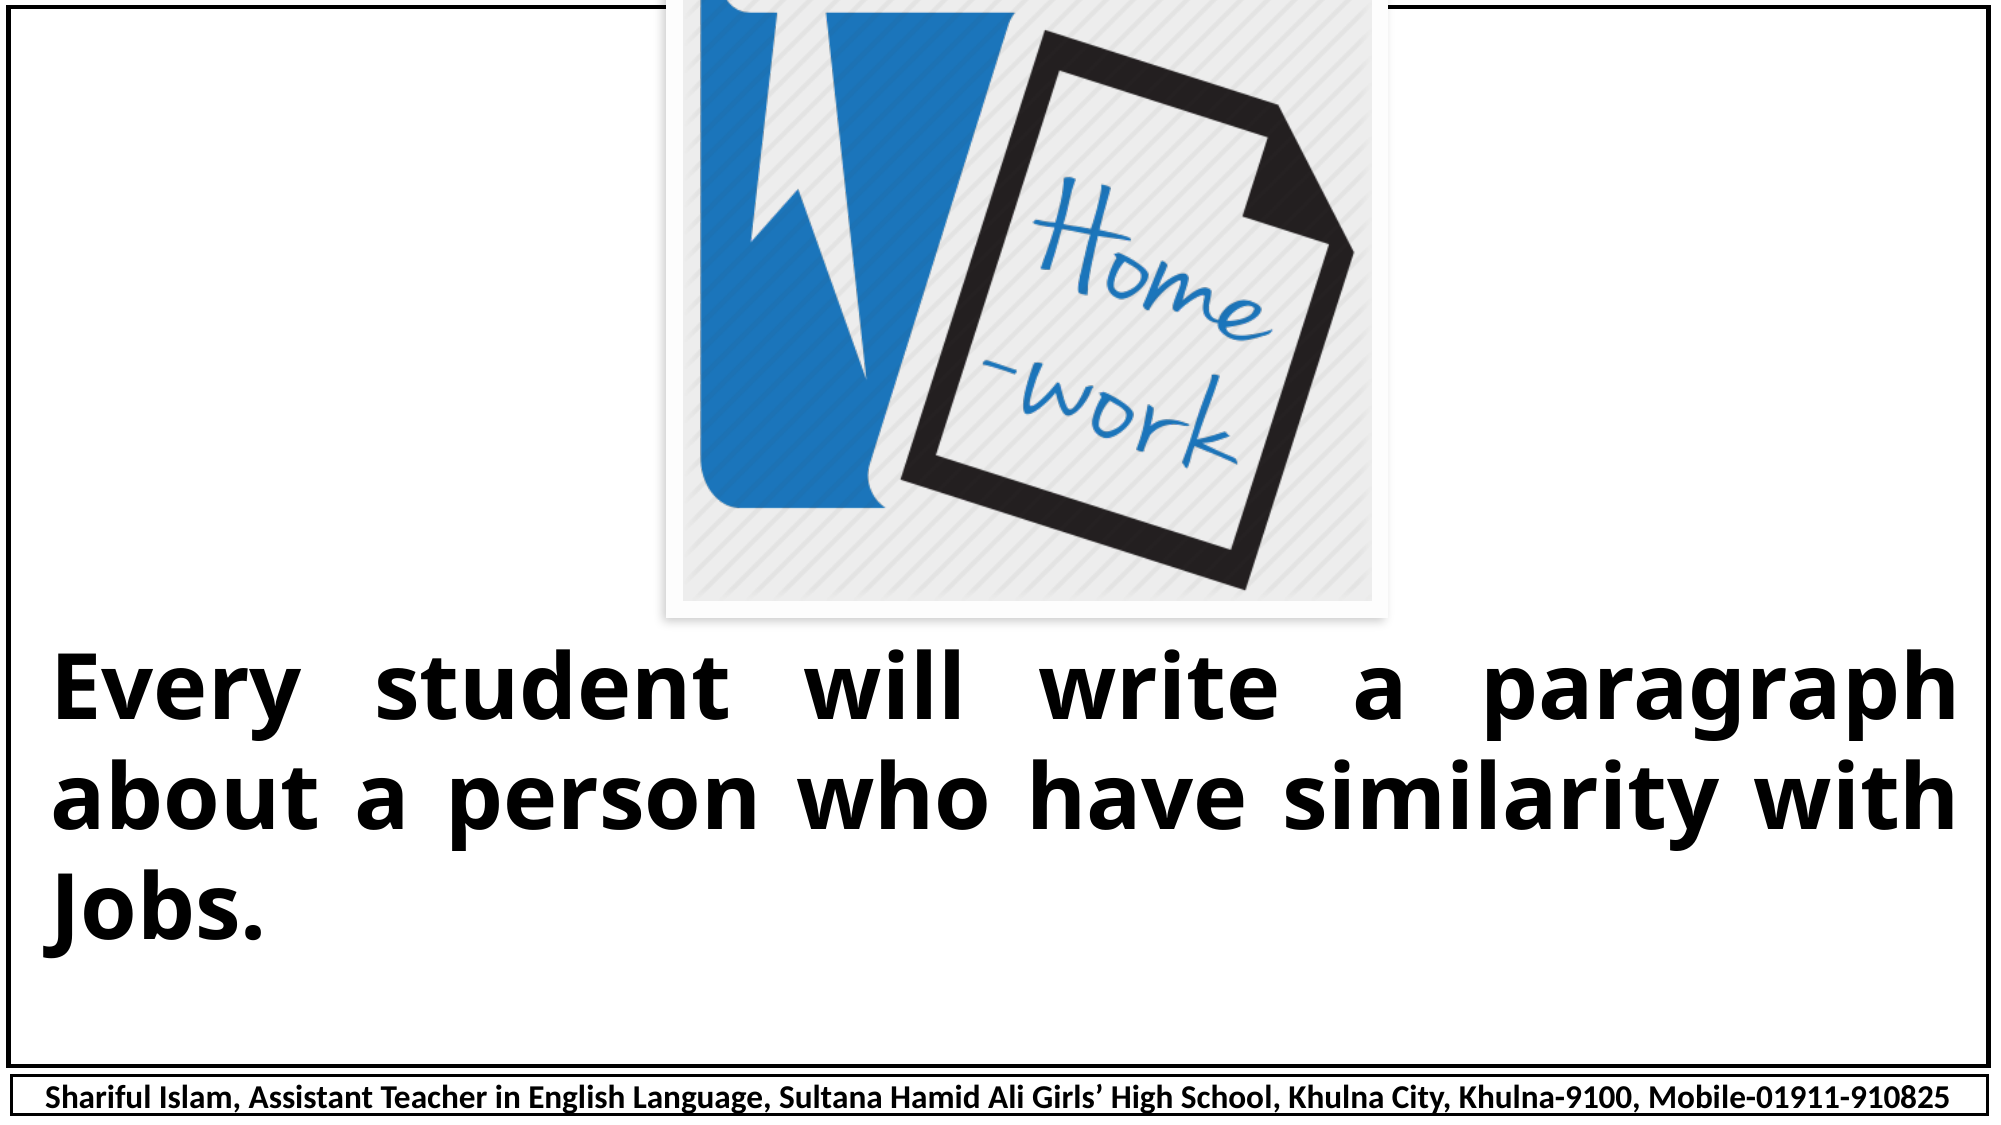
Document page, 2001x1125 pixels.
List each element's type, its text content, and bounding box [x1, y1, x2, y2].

picture [682, 0, 1372, 601]
text_box Every student will write a paragraph about a person who have similarity with Jobs. [35, 620, 1977, 966]
